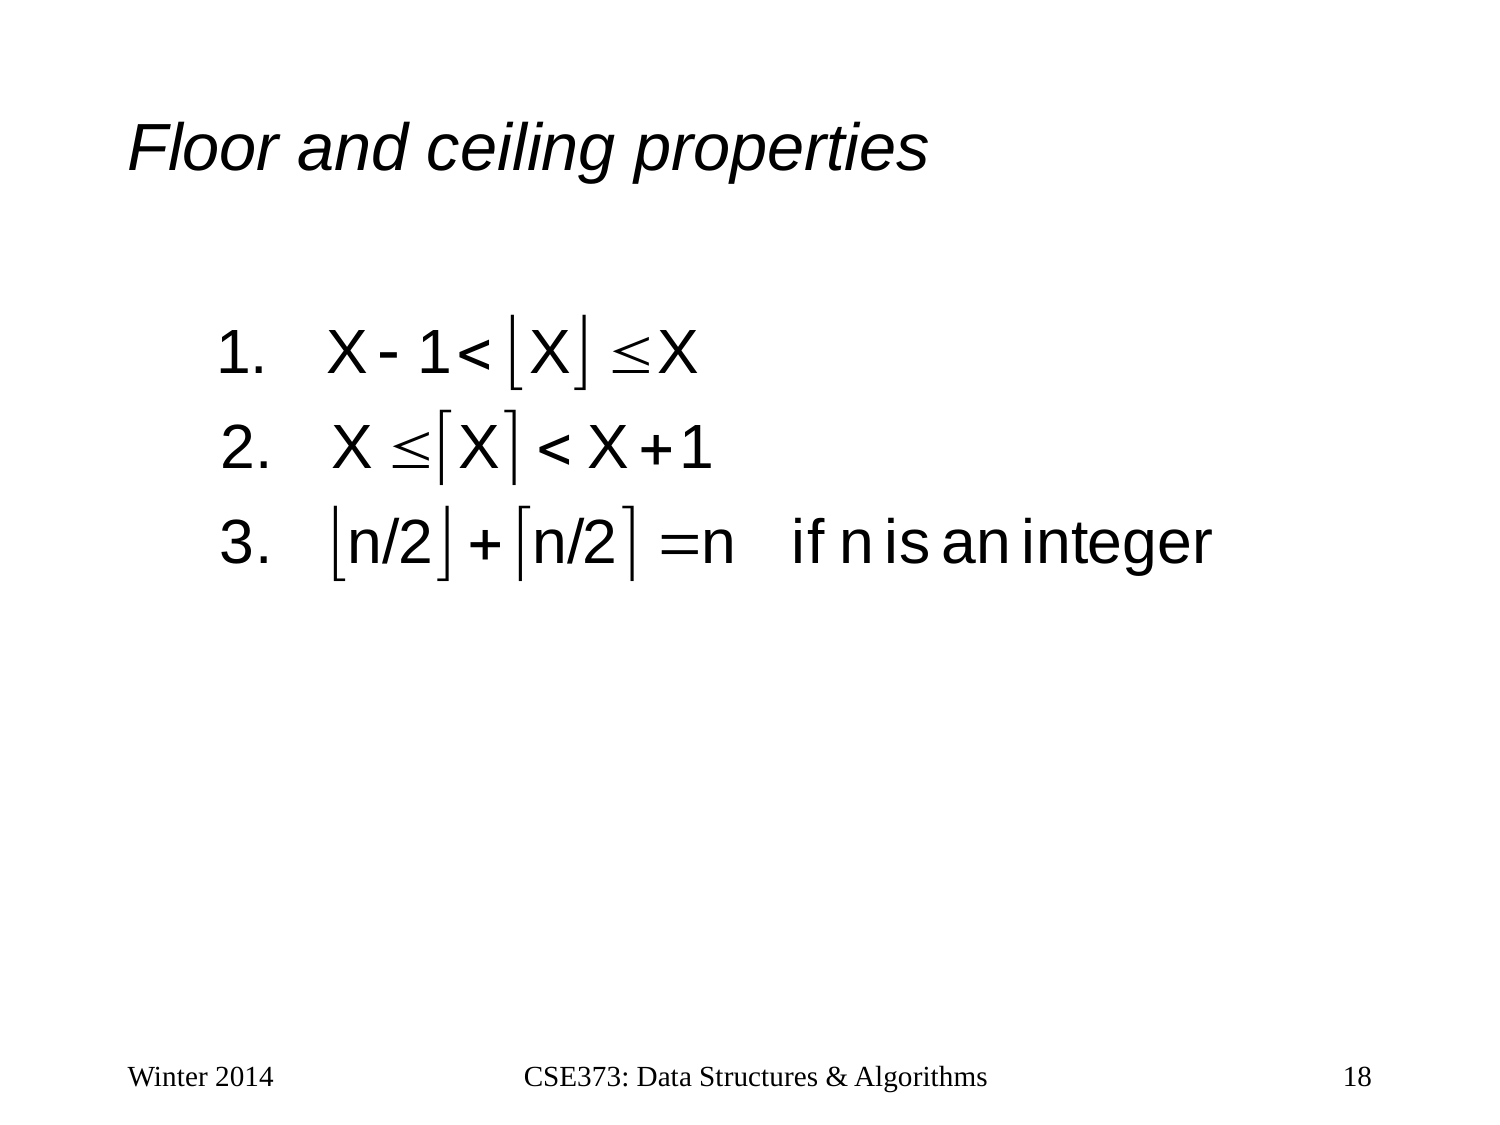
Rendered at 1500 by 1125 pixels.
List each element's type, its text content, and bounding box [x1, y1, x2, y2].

title Floor and ceiling properties [112, 49, 1388, 238]
slide_number 18 [1074, 1049, 1388, 1125]
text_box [212, 312, 1229, 595]
slide_number Winter 2014 [112, 1049, 426, 1125]
footer CSE373: Data Structures & Algorithms [474, 1049, 1038, 1125]
